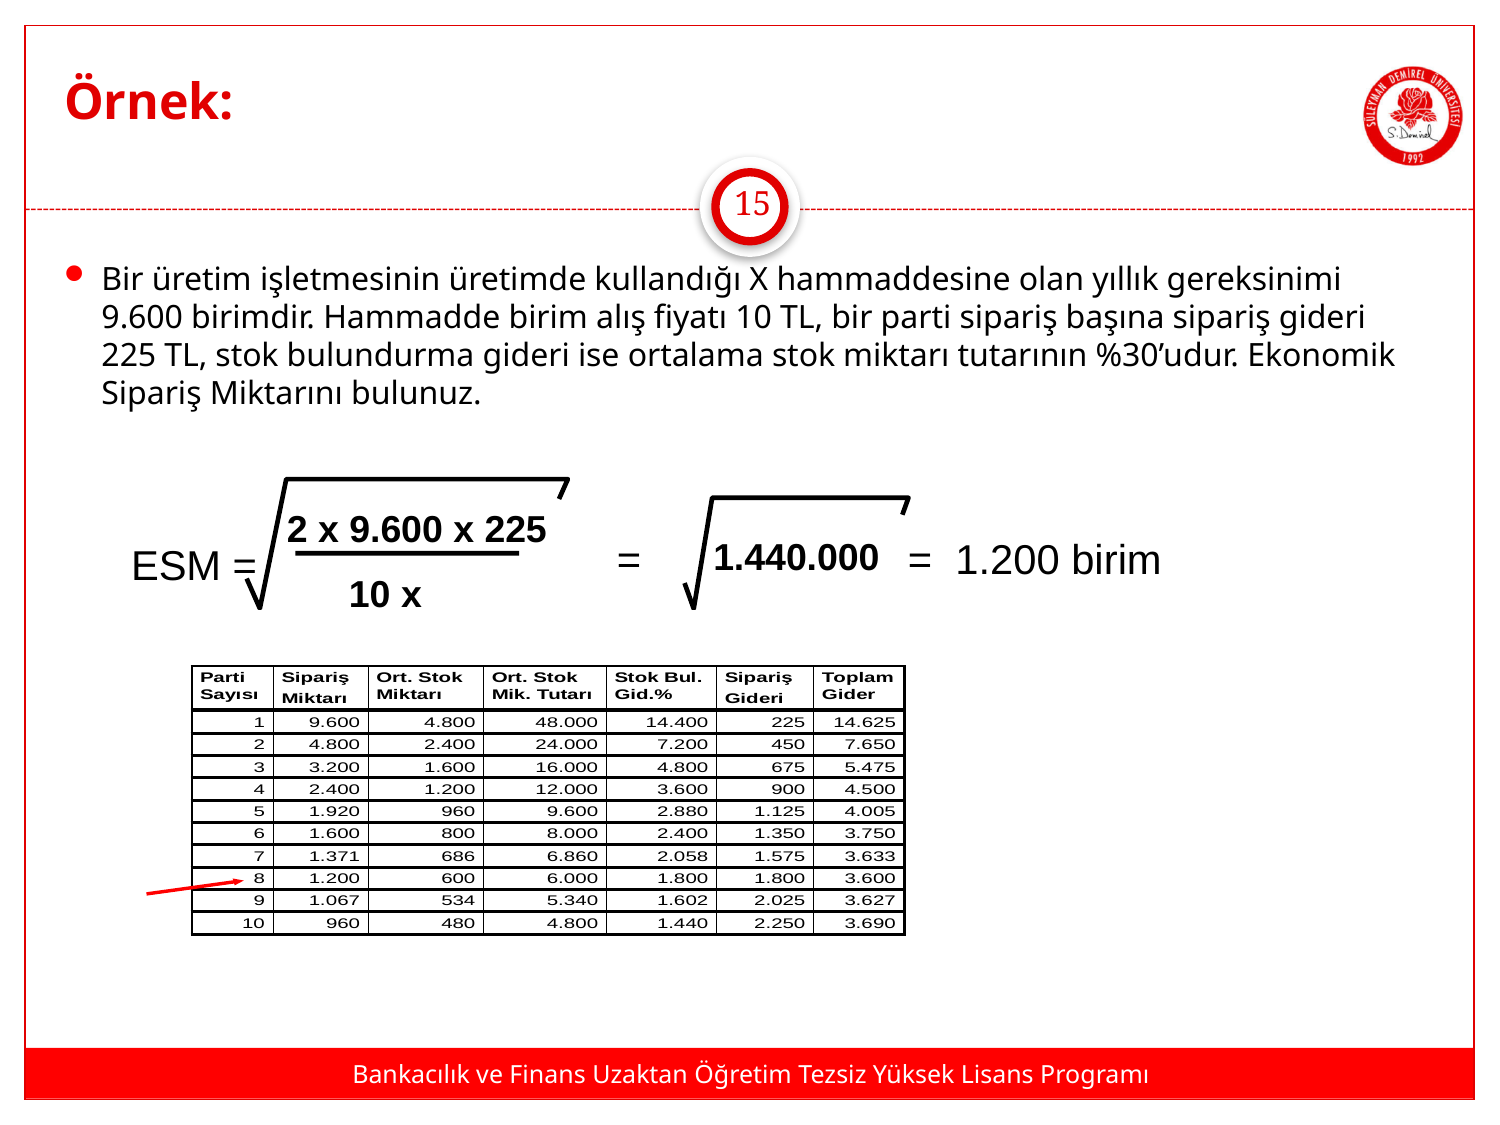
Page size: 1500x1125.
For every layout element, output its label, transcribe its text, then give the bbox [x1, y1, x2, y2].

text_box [123, 609, 947, 1036]
slide_number 15 [715, 168, 791, 241]
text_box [129, 478, 1152, 610]
picture [1353, 58, 1473, 177]
title Örnek: [49, 37, 1450, 162]
list Bir üretim işletmesinin üretimde kullandığı X hammaddesine olan yıllık gereksinimi 9.600 birimdir. Hammadde birim alış fiyatı 10 TL, bir parti sipariş başına sipariş gideri 225 TL, stok bulundurma gideri ise ortalama stok miktarı tutarının %30’udur. Ekonomik Sipariş Miktarını bulunuz. [49, 250, 1445, 421]
footer Bankacılık ve Finans Uzaktan Öğretim Tezsiz Yüksek Lisans Programı [50, 1051, 1454, 1112]
